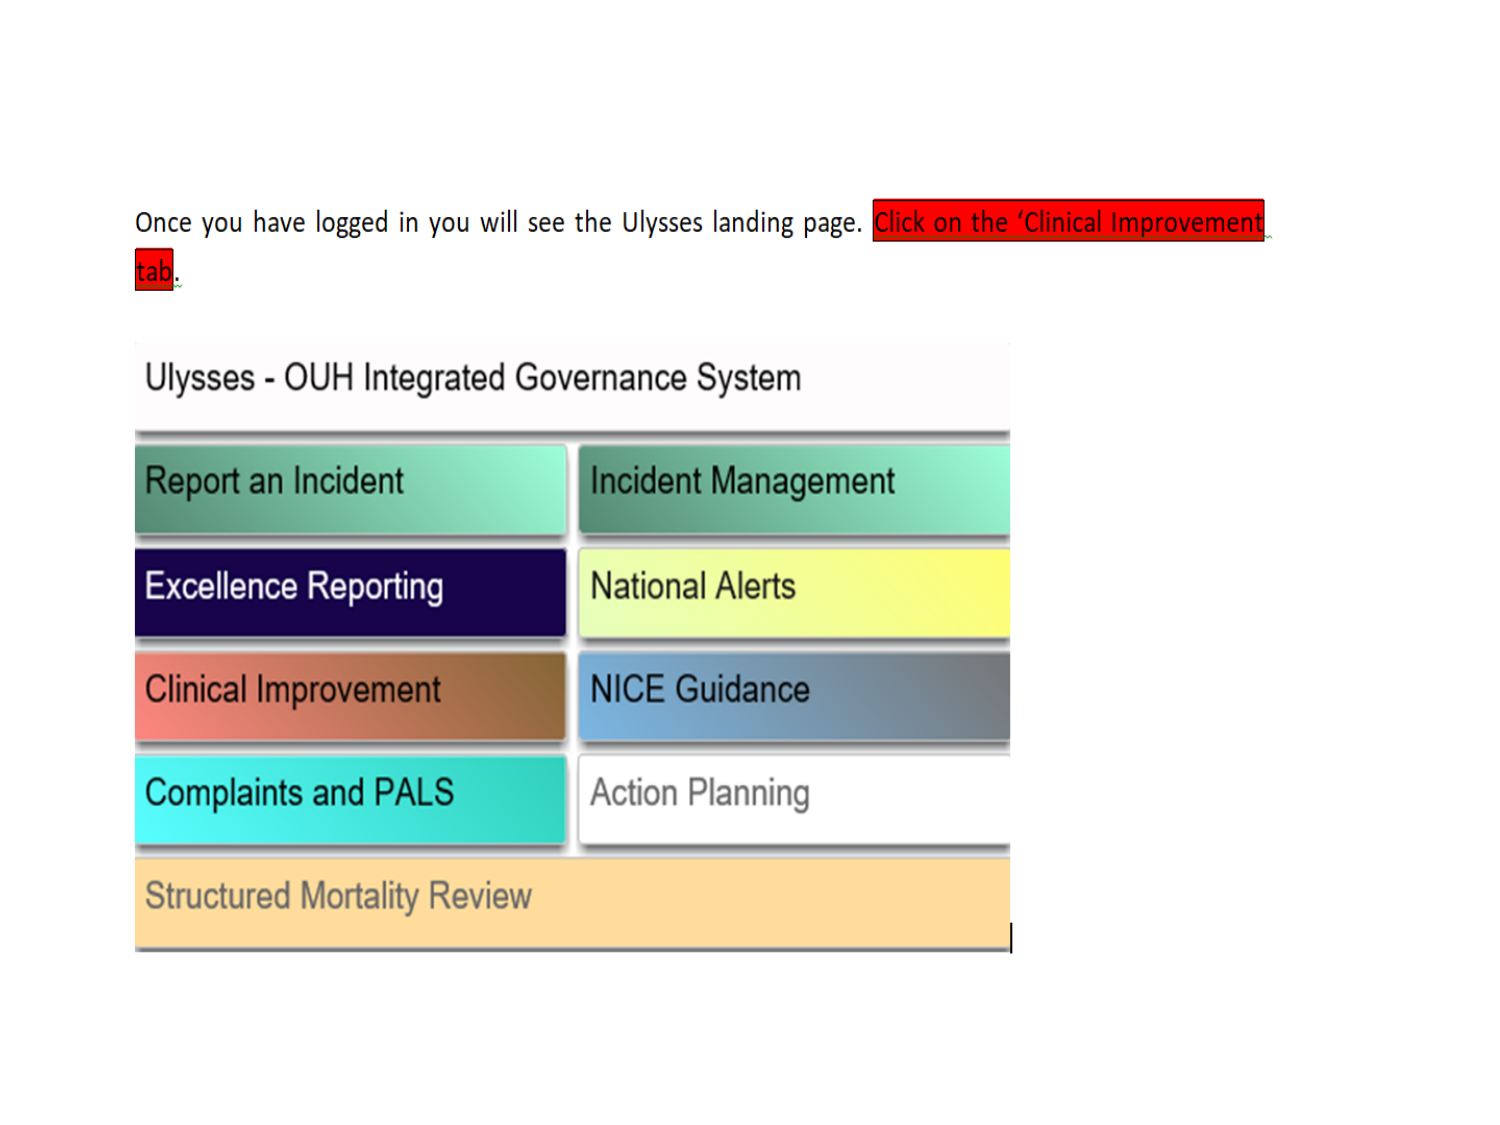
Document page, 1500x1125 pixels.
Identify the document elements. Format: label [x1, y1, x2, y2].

list [111, 184, 1351, 988]
